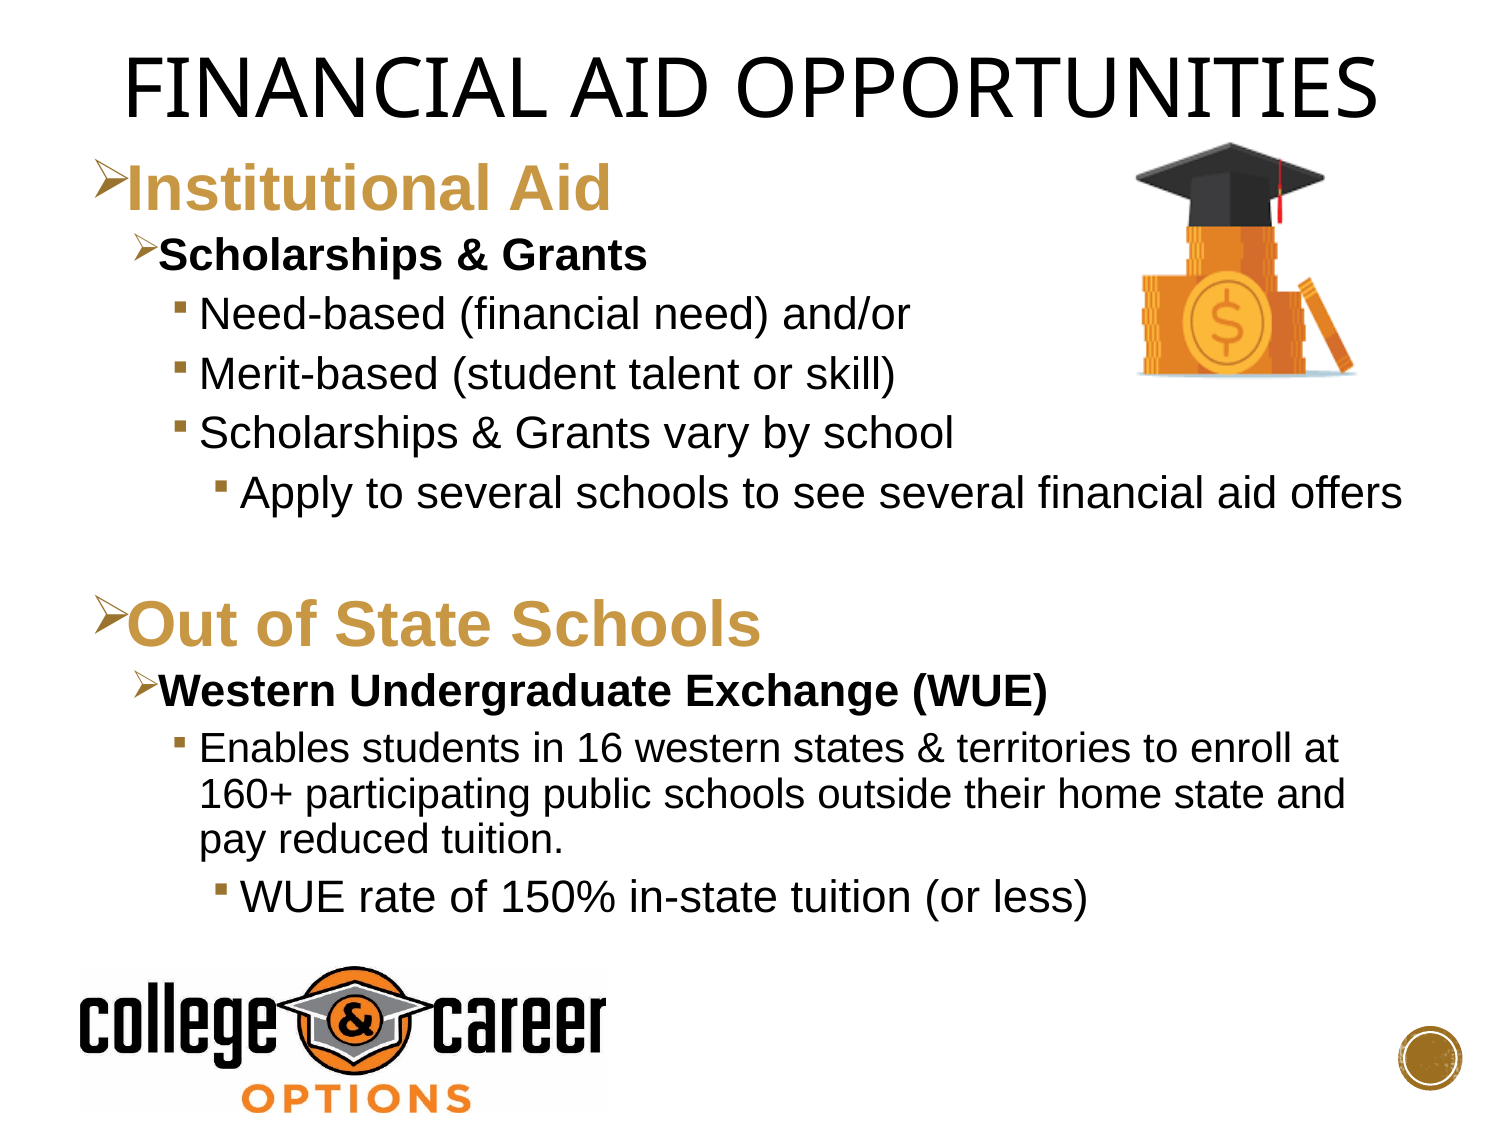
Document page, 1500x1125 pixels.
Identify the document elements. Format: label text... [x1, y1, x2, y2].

picture [80, 966, 606, 1113]
list Institutional Aid Scholarships & Grants Need-based (financial need) and/or Merit-based (student talent or skill) Scholarships & Grants vary by school Apply to several schools to see several financial aid offers Out of State Schools Western Undergraduate Exchange (WUE) Enables students in 16 western states & territories to enroll at 160+ participating public schools outside their home state and pay reduced tuition. WUE rate of 150% in-state tuition (or less) [75, 146, 1425, 938]
picture [999, 124, 1483, 388]
title Financial AiD opportunities [75, 37, 1426, 144]
